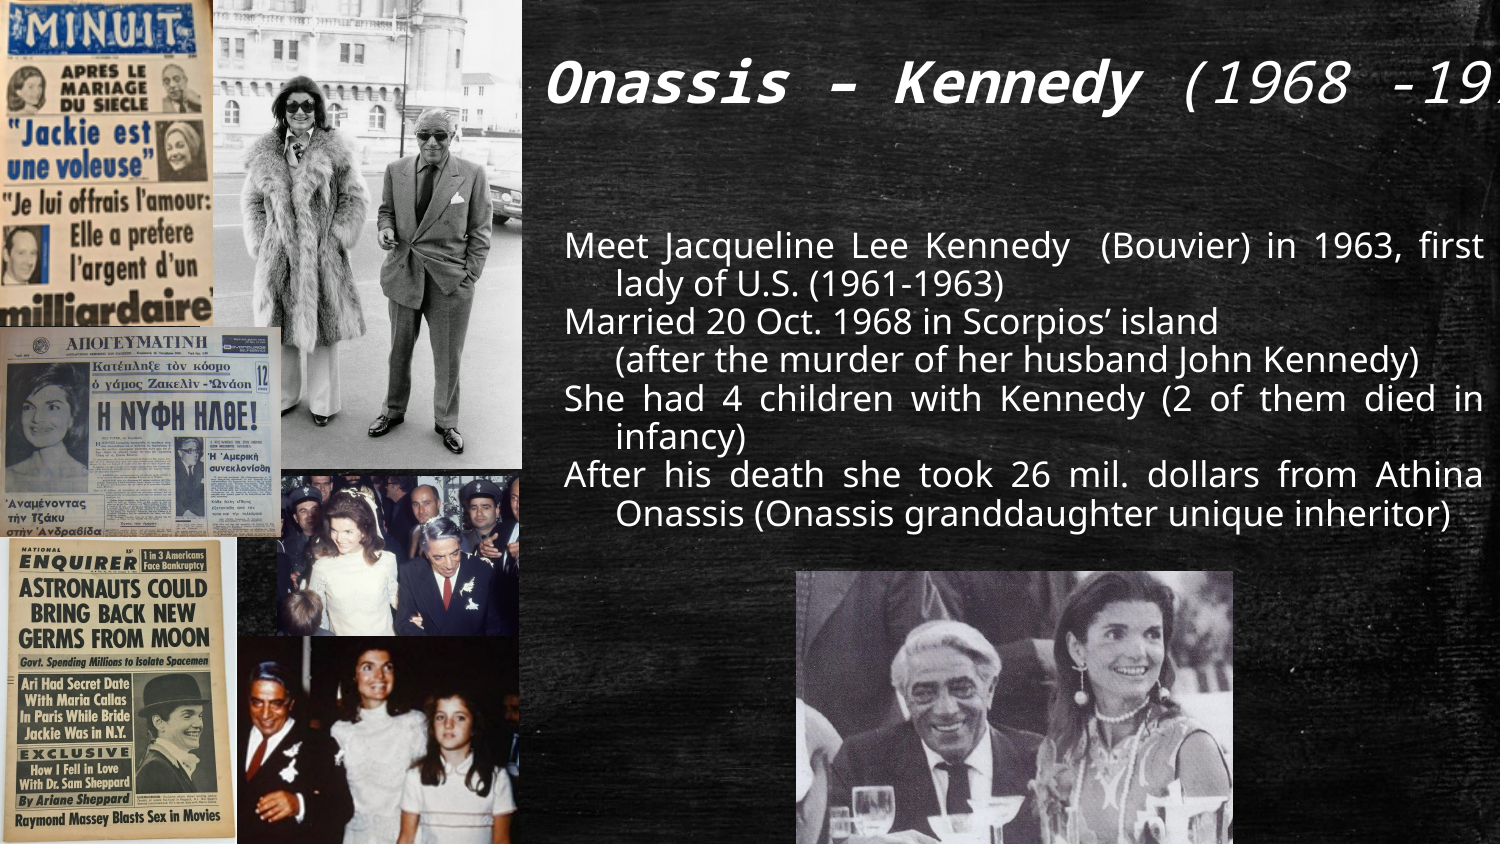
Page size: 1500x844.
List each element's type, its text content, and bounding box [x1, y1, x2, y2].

list Meet Jacqueline Lee Kennedy (Bouvier) in 1963, first lady of U.S. (1961-1963) Married 20 Oct. 1968 in Scorpios’ island (after the murder of her husband John Kennedy) She had 4 children with Kennedy (2 of them died in infancy) After his death she took 26 mil. dollars from Athina Onassis (Onassis granddaughter unique inheritor) [525, 212, 1500, 844]
picture [796, 571, 1233, 844]
picture [0, 0, 522, 844]
title Onassis – Kennedy (1968 -1975) [527, 38, 1500, 189]
